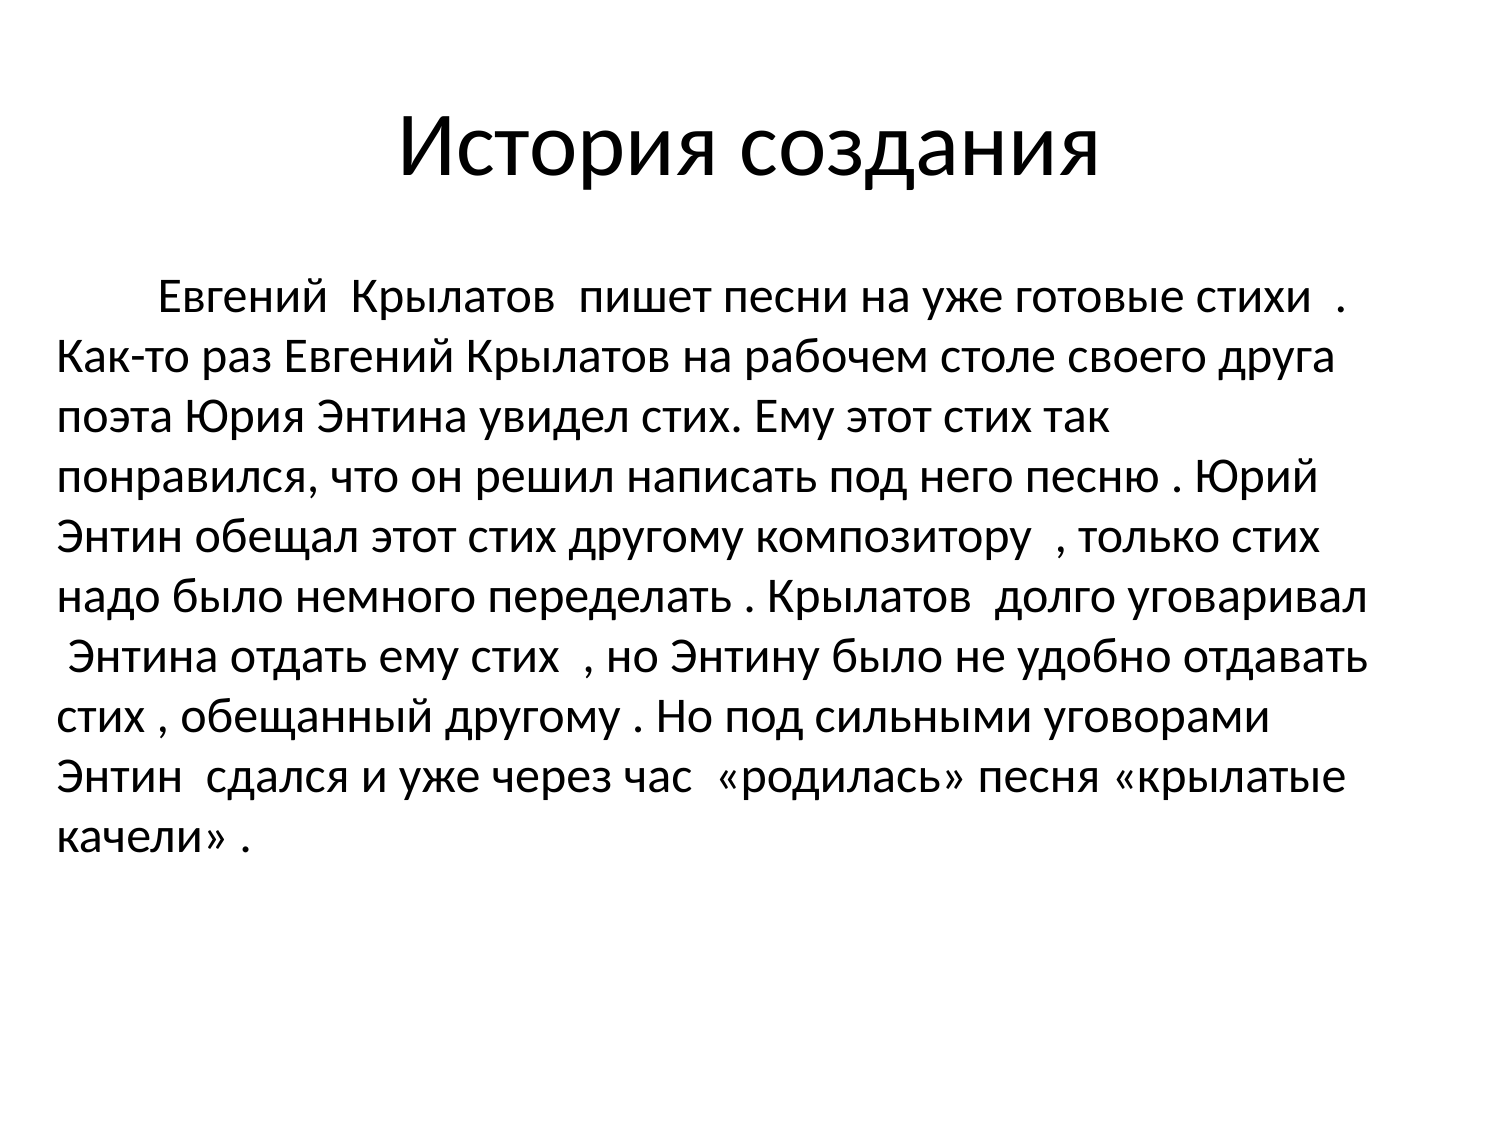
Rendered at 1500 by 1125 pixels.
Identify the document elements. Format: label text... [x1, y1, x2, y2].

list Евгений Крылатов пишет песни на уже готовые стихи . Как-то раз Евгений Крылатов на рабочем столе своего друга поэта Юрия Энтина увидел стих. Ему этот стих так понравился, что он решил написать под него песню . Юрий Энтин обещал этот стих другому композитору , только стих надо было немного переделать . Крылатов долго уговаривал Энтина отдать ему стих , но Энтину было не удобно отдавать стих , обещанный другому . Но под сильными уговорами Энтин сдался и уже через час «родилась» песня «крылатые качели» . [41, 255, 1392, 998]
title История создания [75, 45, 1425, 233]
